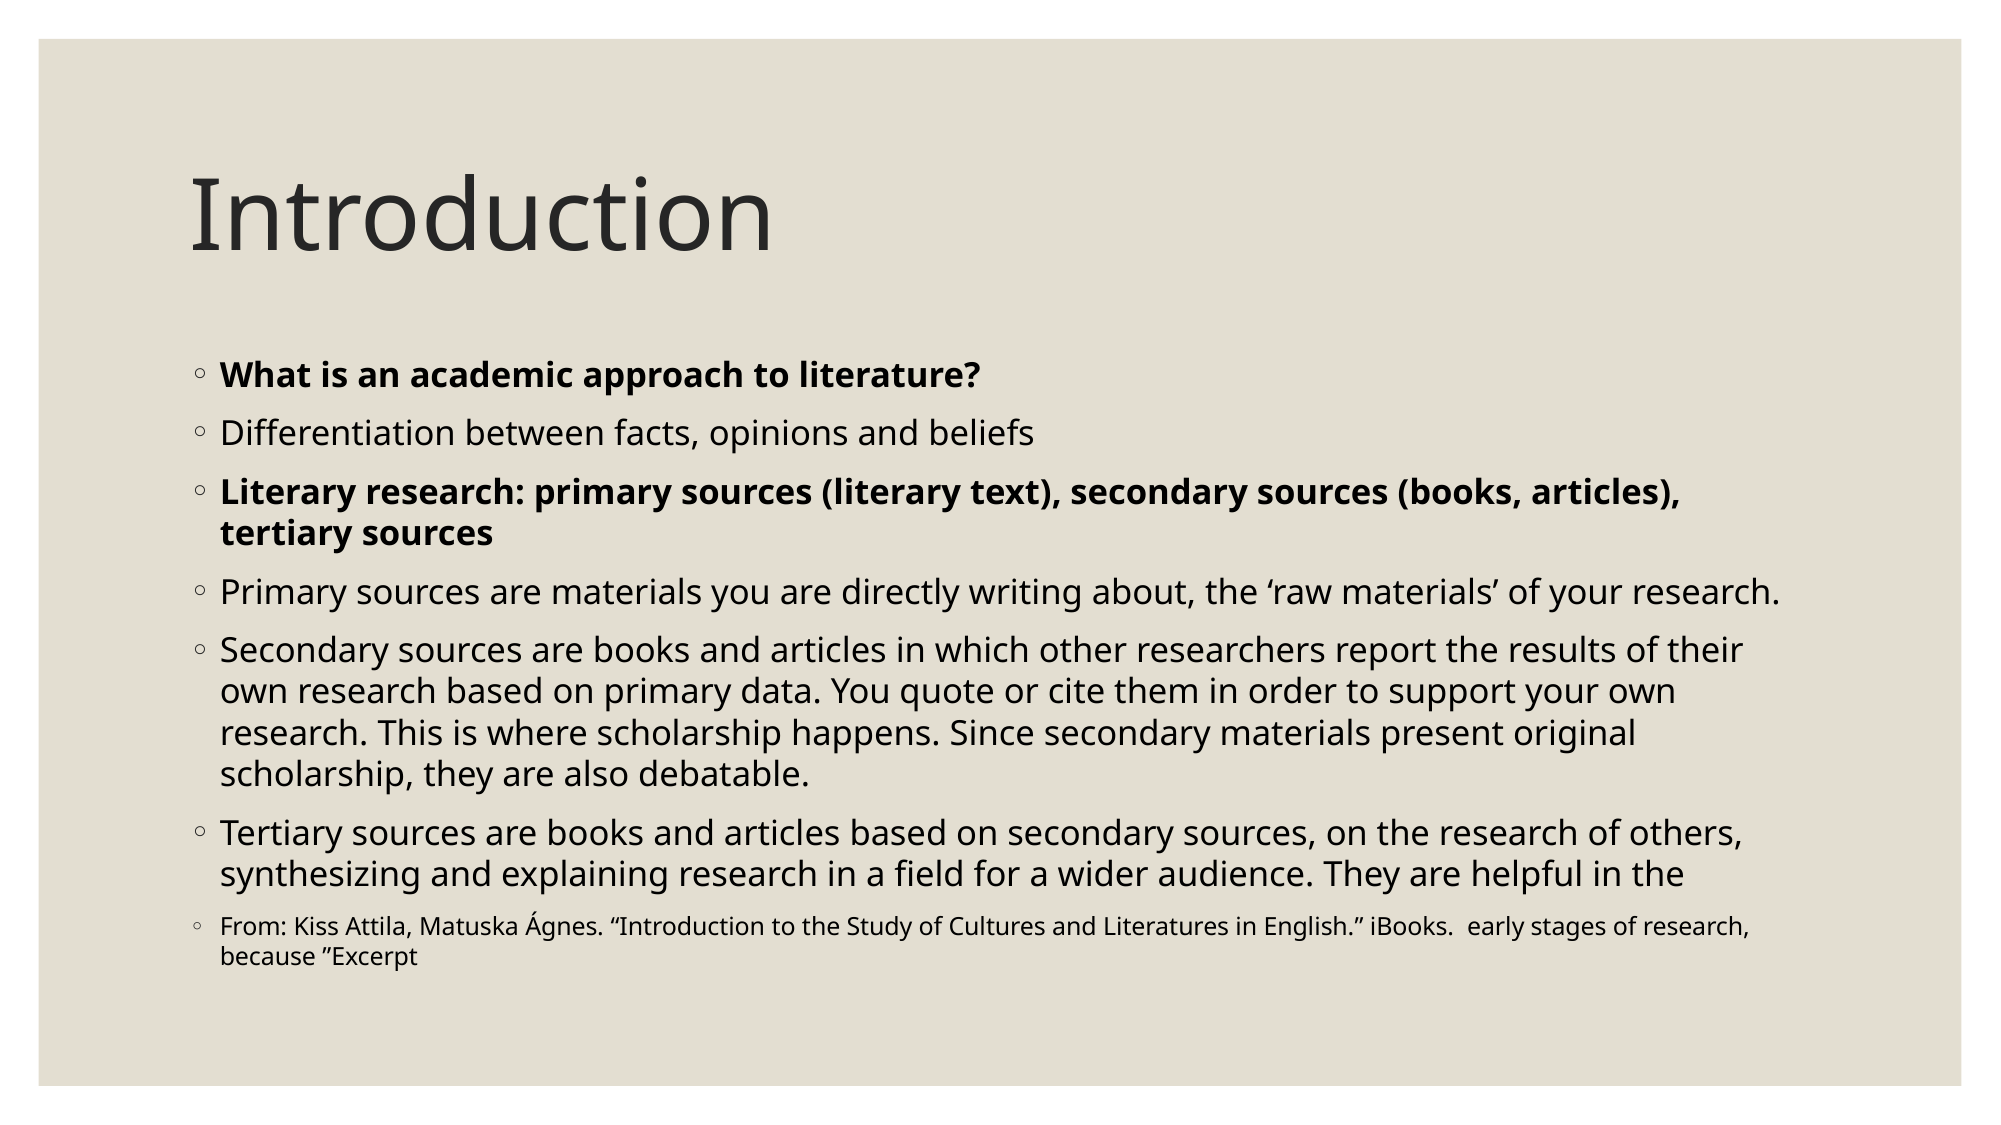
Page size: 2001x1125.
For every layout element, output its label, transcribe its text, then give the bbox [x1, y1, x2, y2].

title Introduction [174, 105, 1825, 331]
list What is an academic approach to literature? Differentiation between facts, opinions and beliefs Literary research: primary sources (literary text), secondary sources (books, articles), tertiary sources Primary sources are materials you are directly writing about, the ‘raw materials’ of your research. Secondary sources are books and articles in which other researchers report the results of their own research based on primary data. You quote or cite them in order to support your own research. This is where scholarship happens. Since secondary materials present original scholarship, they are also debatable. Tertiary sources are books and articles based on secondary sources, on the research of others, synthesizing and explaining research in a field for a wider audience. They are helpful in the From: Kiss Attila, Matuska Ágnes. “Introduction to the Study of Cultures and Literatures in English.” iBooks. early stages of research, because ”Excerpt [174, 345, 1825, 990]
